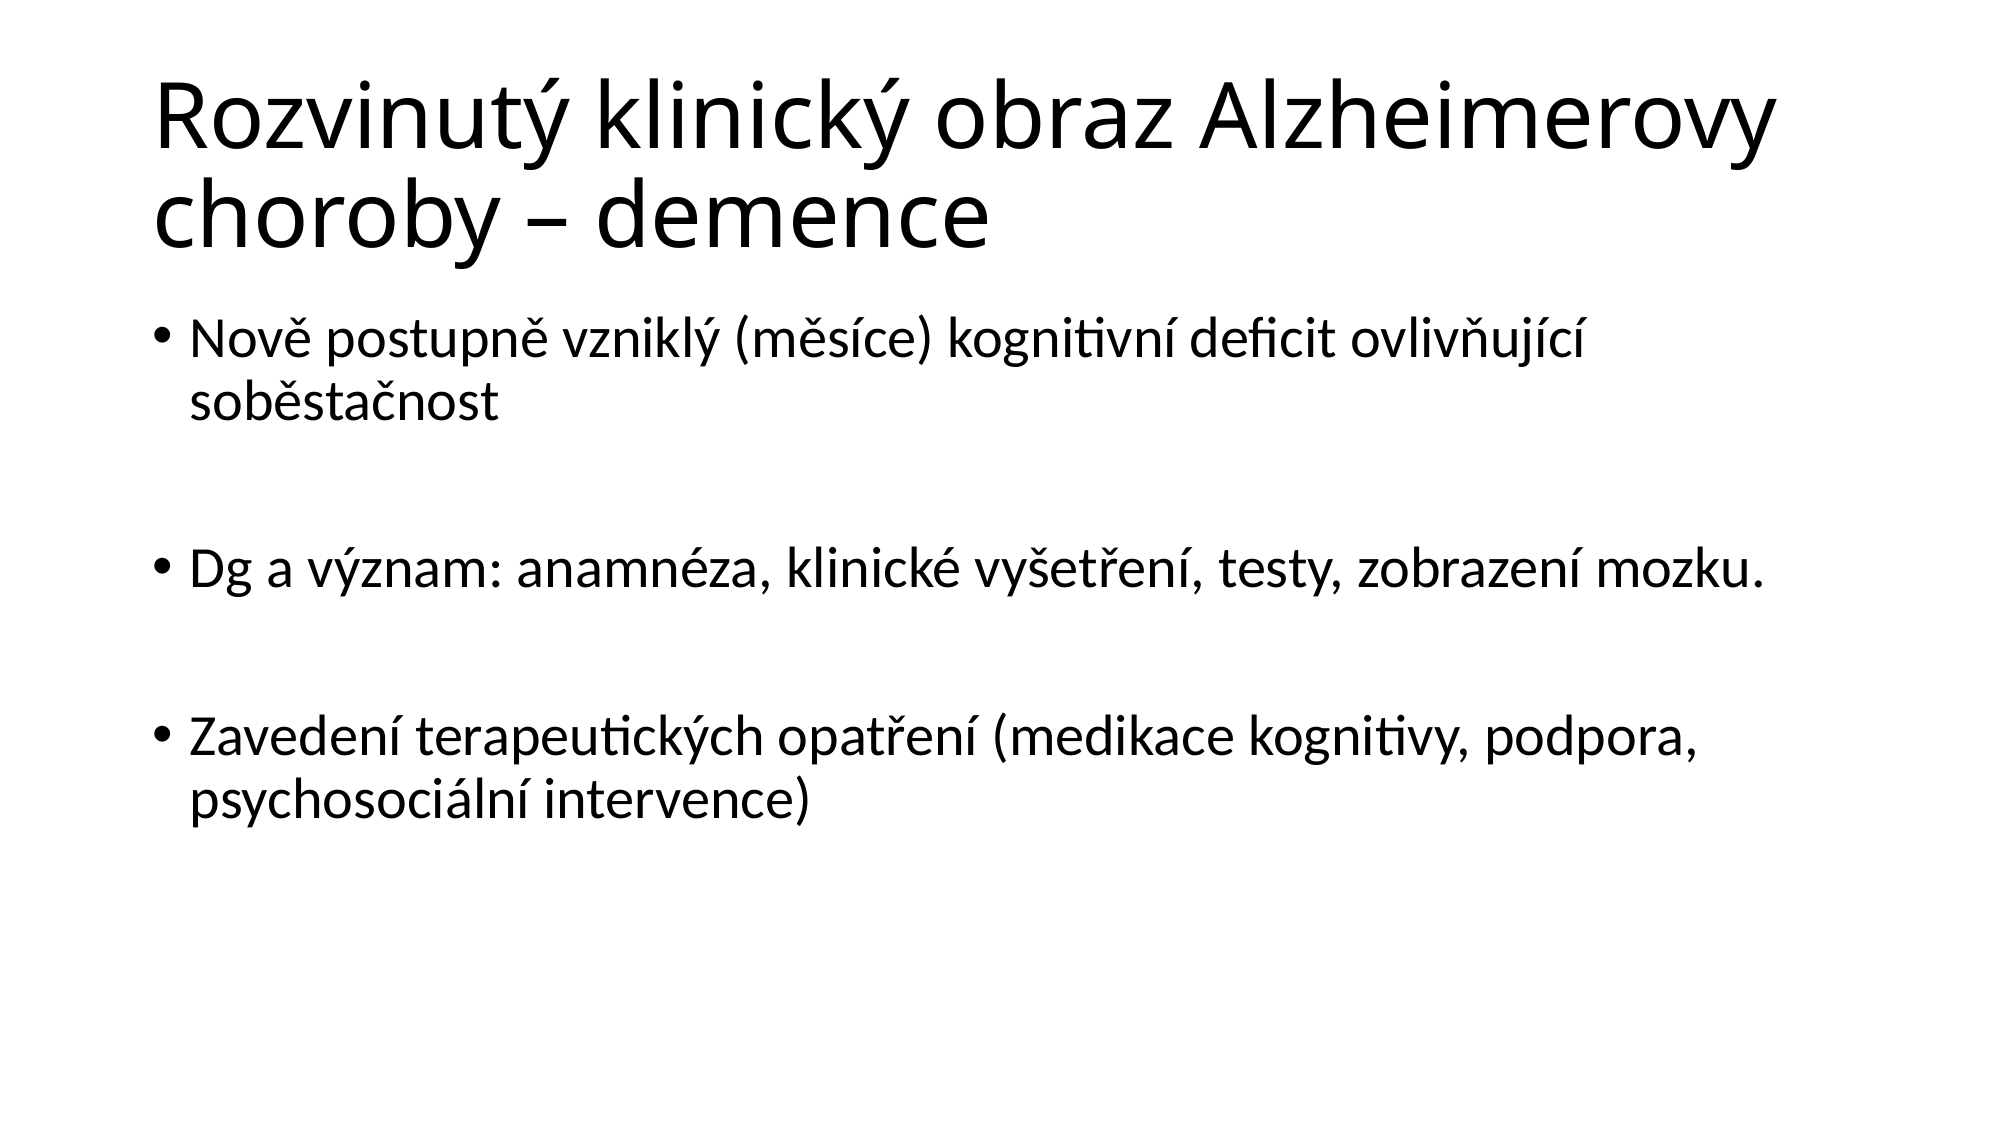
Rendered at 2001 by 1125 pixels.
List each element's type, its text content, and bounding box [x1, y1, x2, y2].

list Nově postupně vzniklý (měsíce) kognitivní deficit ovlivňující soběstačnost Dg a význam: anamnéza, klinické vyšetření, testy, zobrazení mozku. Zavedení terapeutických opatření (medikace kognitivy, podpora, psychosociální intervence) [137, 299, 1863, 1014]
title Rozvinutý klinický obraz Alzheimerovy choroby – demence [137, 59, 1863, 278]
